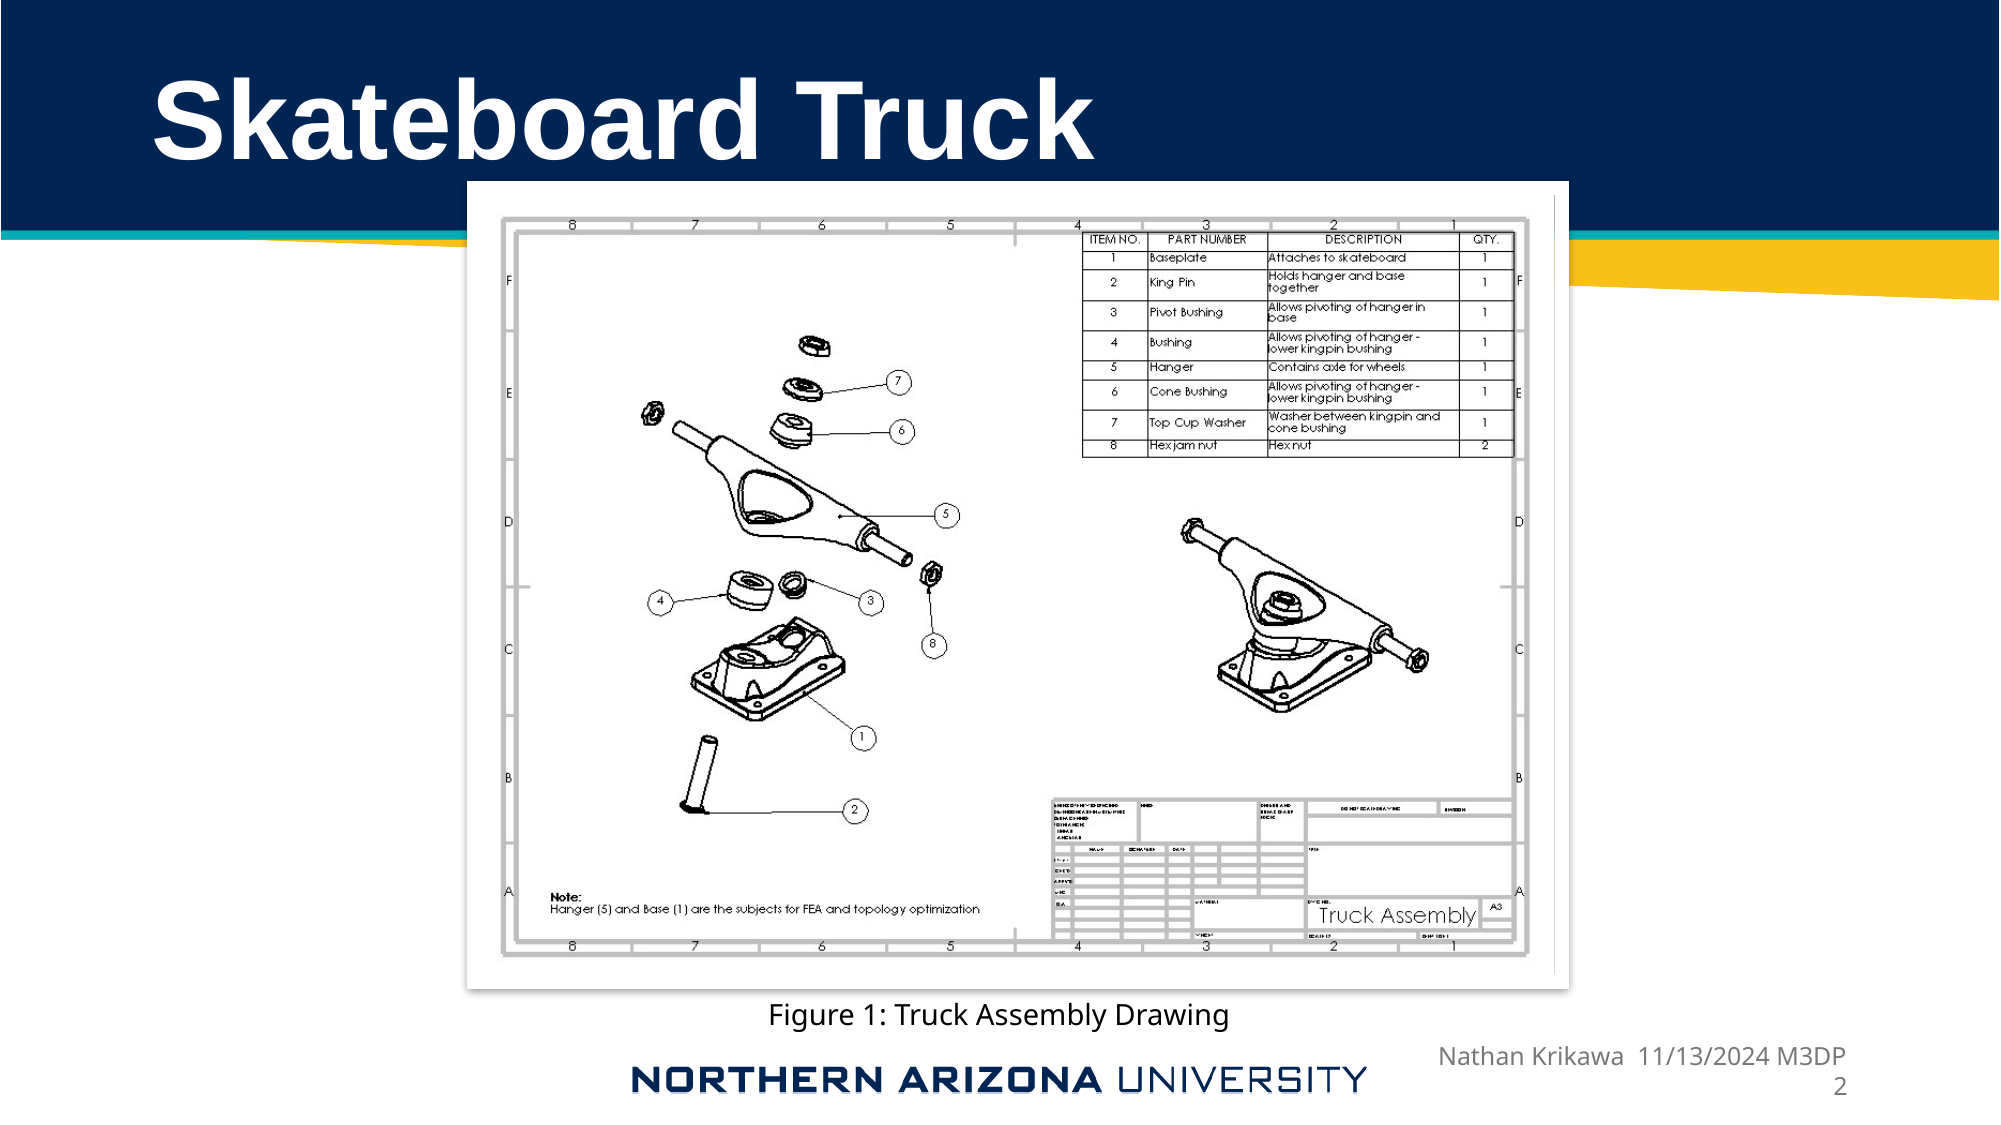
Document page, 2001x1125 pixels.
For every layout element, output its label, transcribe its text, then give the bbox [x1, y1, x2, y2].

picture [0, 0, 2000, 976]
picture [631, 1066, 1367, 1094]
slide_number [1412, 1042, 1863, 1103]
text_box Figure 1: Truck Assembly Drawing [710, 988, 1289, 1039]
